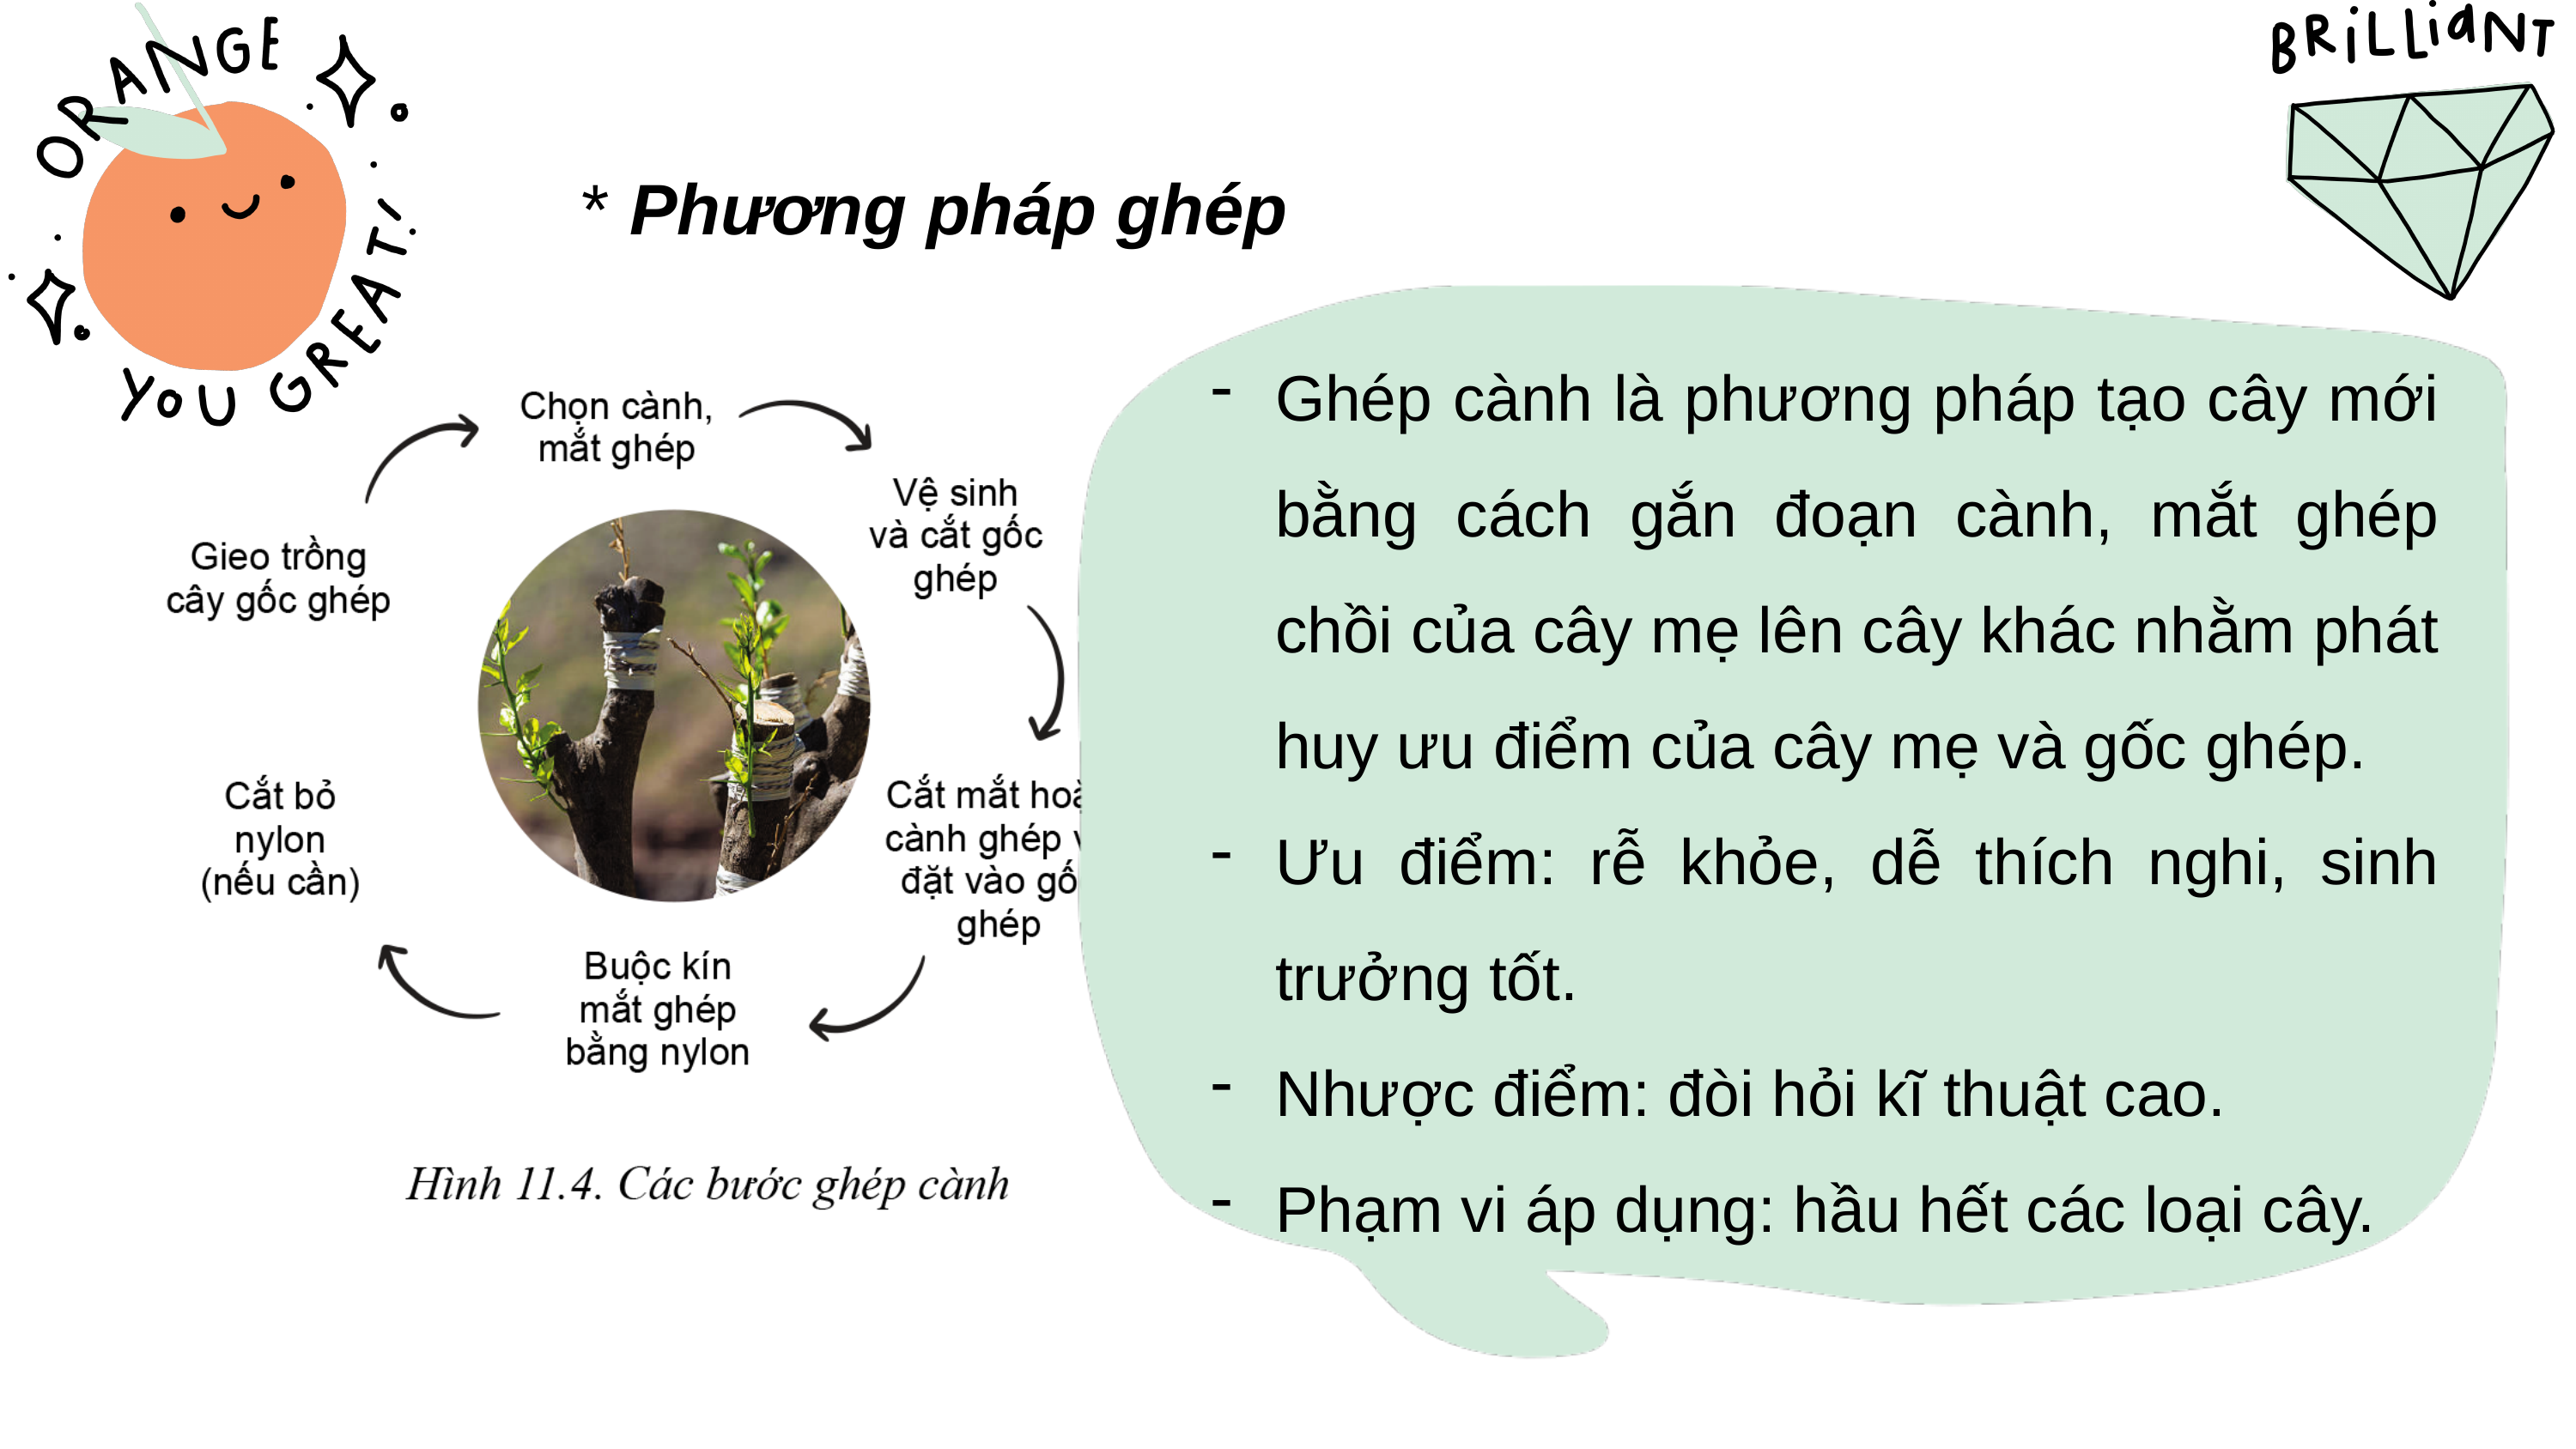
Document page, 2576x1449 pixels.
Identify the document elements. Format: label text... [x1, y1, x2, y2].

picture [0, 0, 2576, 1449]
text_box Ghép cành là phương pháp tạo cây mới bằng cách gắn đoạn cành, mắt ghép chồi của cây mẹ lên cây khác nhằm phát huy ưu điểm của cây mẹ và gốc ghép. Ưu điểm: rễ khỏe, dễ thích nghi, sinh trưởng tốt. Nhược điểm: đòi hỏi kĩ thuật cao. Phạm vi áp dụng: hầu hết các loại cây. [2333, 311, 2452, 1252]
text_box Ghép cành là phương pháp tạo cây mới bằng cách gắn đoạn cành, mắt ghép chồi của cây mẹ lên cây khác nhằm phát huy ưu điểm của cây mẹ và gốc ghép. Ưu điểm: rễ khỏe, dễ thích nghi, sinh trưởng tốt. Nhược điểm: đòi hỏi kĩ thuật cao. Phạm vi áp dụng: hầu hết các loại cây. [1198, 311, 1247, 1252]
text_box * Phương pháp ghép [568, 114, 1247, 256]
